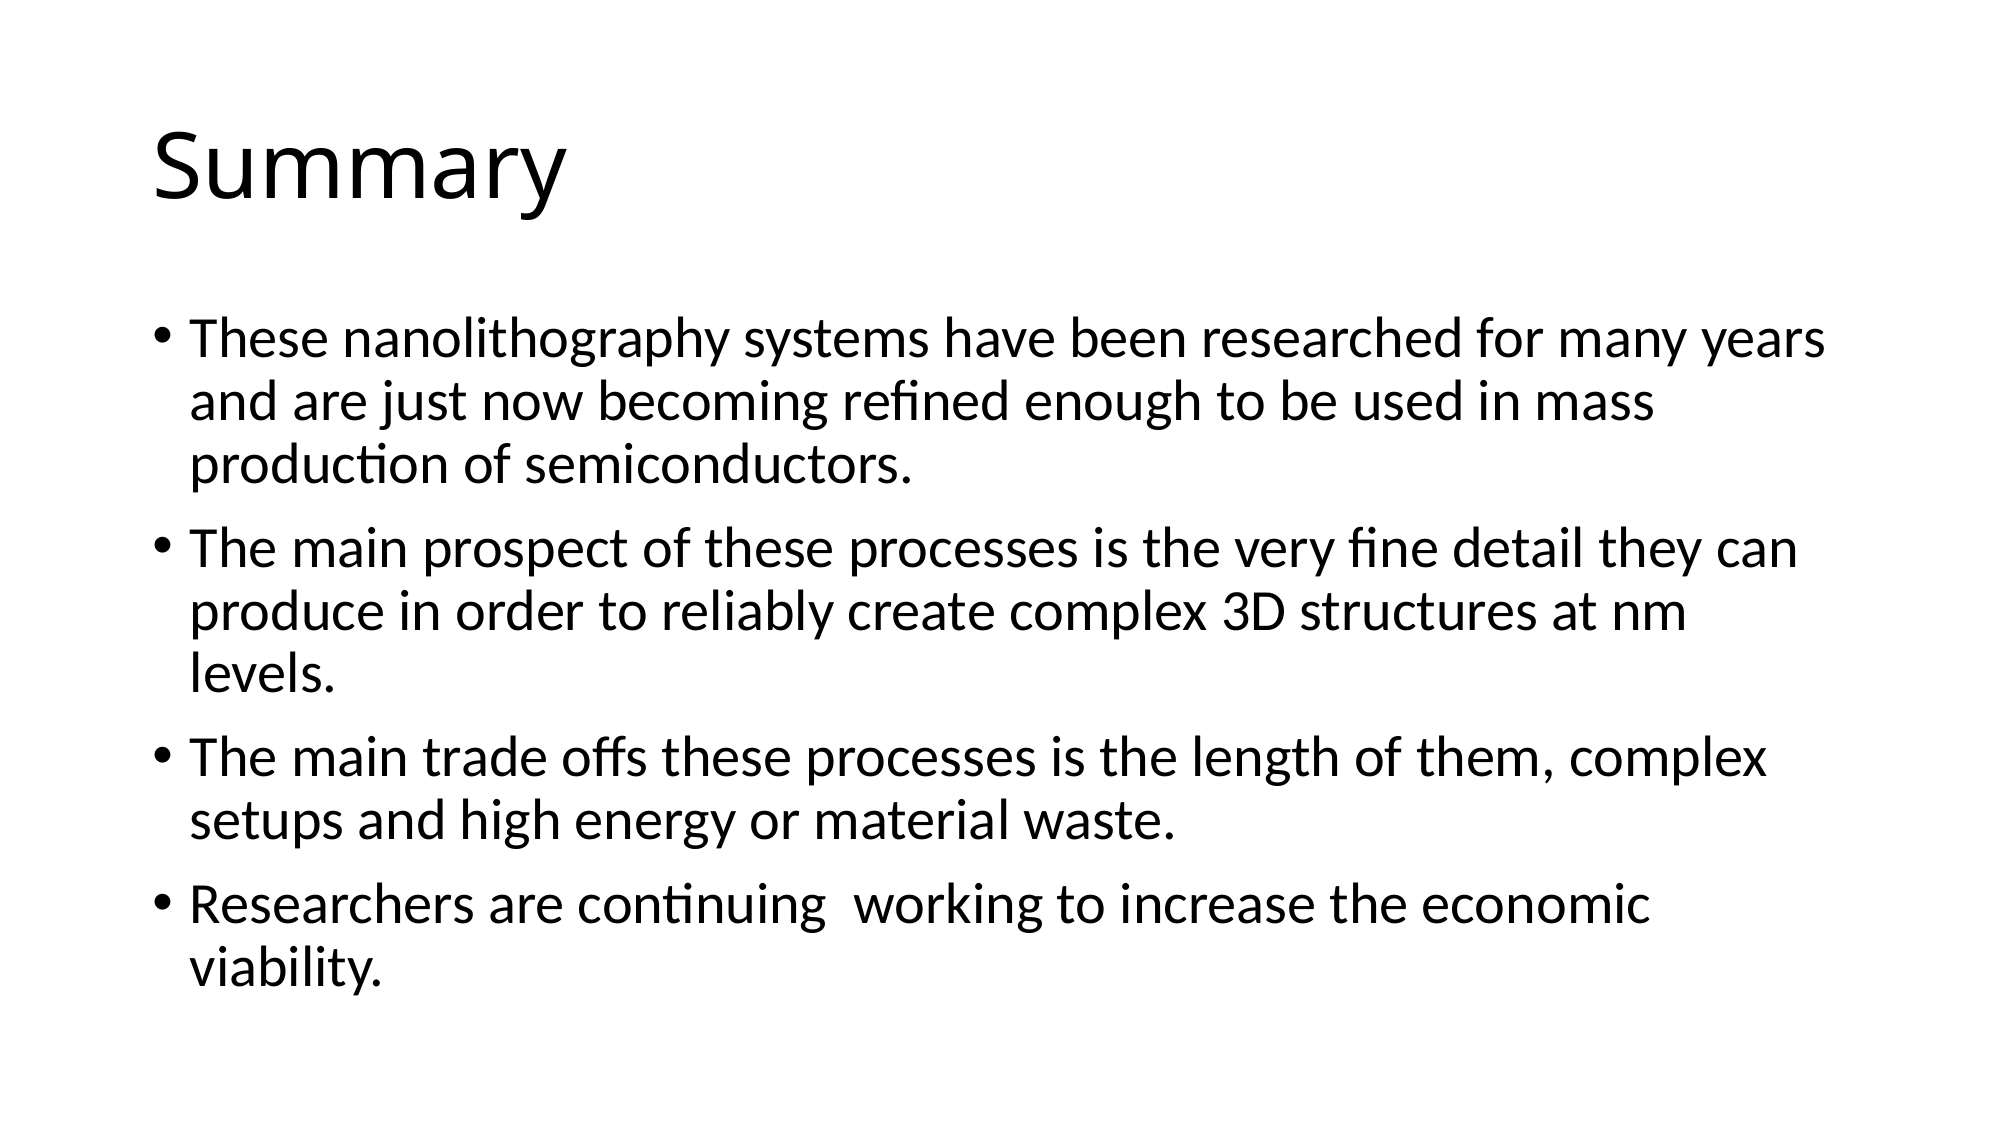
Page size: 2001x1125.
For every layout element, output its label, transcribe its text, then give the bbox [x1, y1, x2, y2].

title Summary [137, 59, 1863, 278]
list These nanolithography systems have been researched for many years and are just now becoming refined enough to be used in mass production of semiconductors. The main prospect of these processes is the very fine detail they can produce in order to reliably create complex 3D structures at nm levels. The main trade offs these processes is the length of them, complex setups and high energy or material waste. Researchers are continuing working to increase the economic viability. [137, 299, 1863, 1014]
